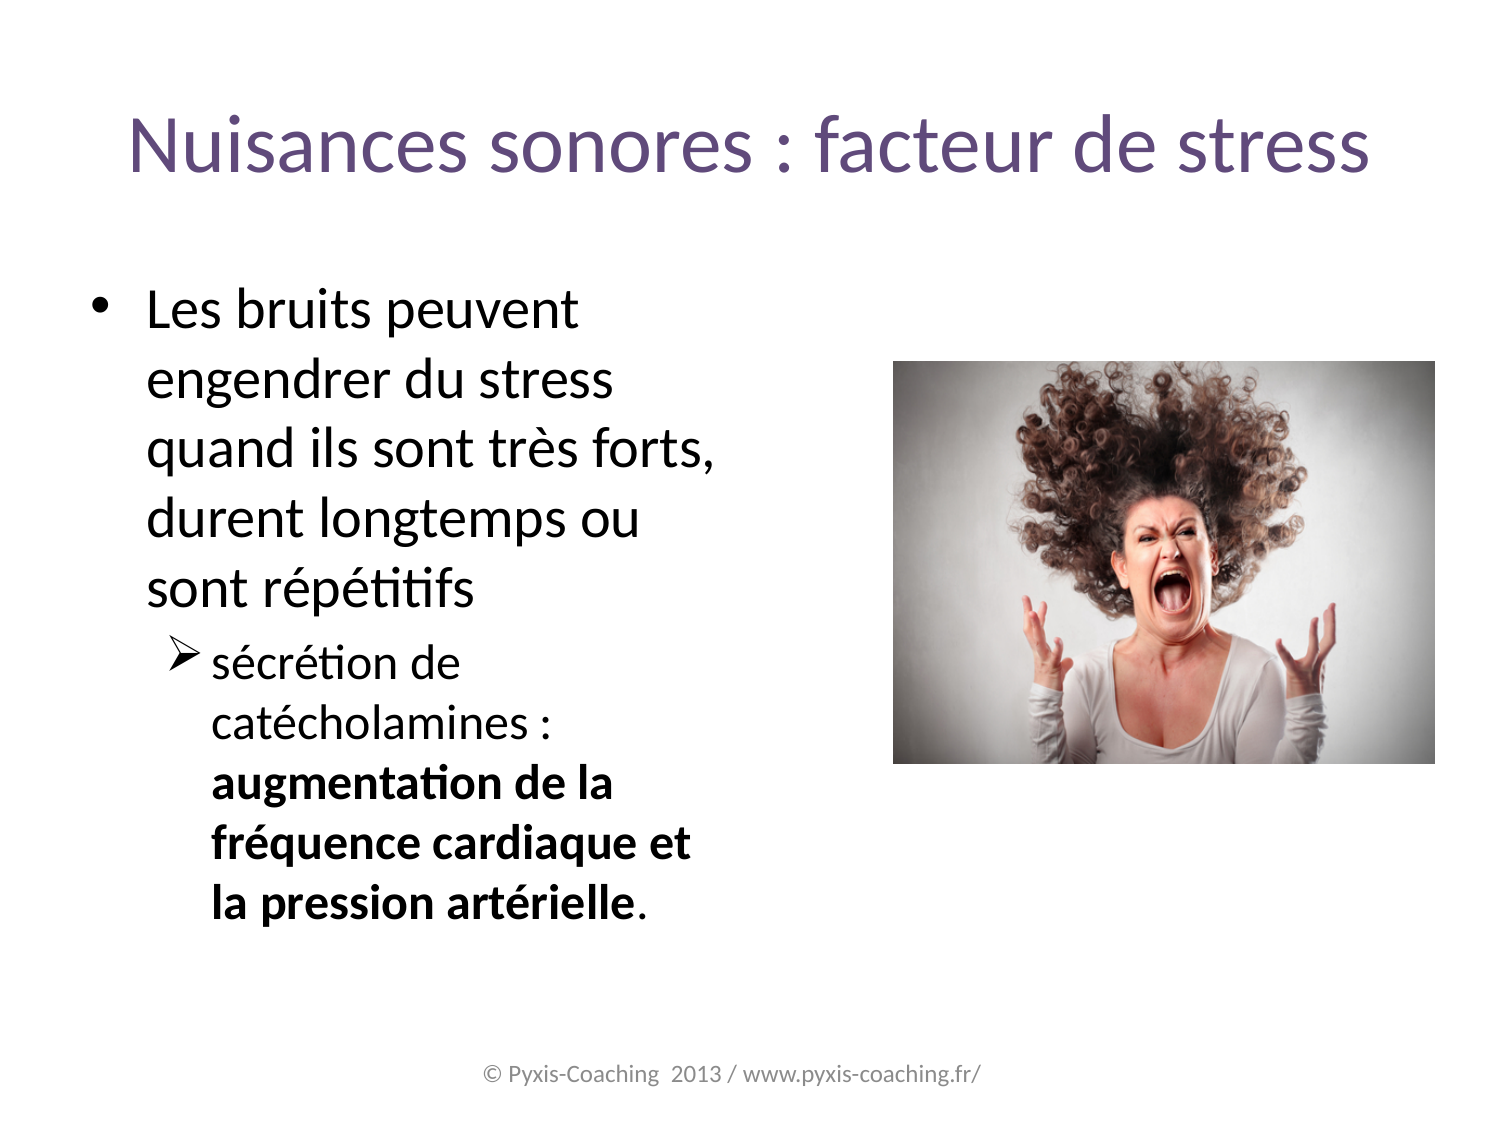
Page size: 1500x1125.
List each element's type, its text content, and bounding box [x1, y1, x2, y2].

list Les bruits peuvent engendrer du stress quand ils sont très forts, durent longtemps ou sont répétitifs sécrétion de catécholamines : augmentation de la fréquence cardiaque et la pression artérielle. [75, 262, 738, 1005]
footer © Pyxis-Coaching 2013 / www.pyxis-coaching.fr/ [171, 1042, 1294, 1103]
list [893, 361, 1435, 764]
title Nuisances sonores : facteur de stress [75, 45, 1425, 233]
